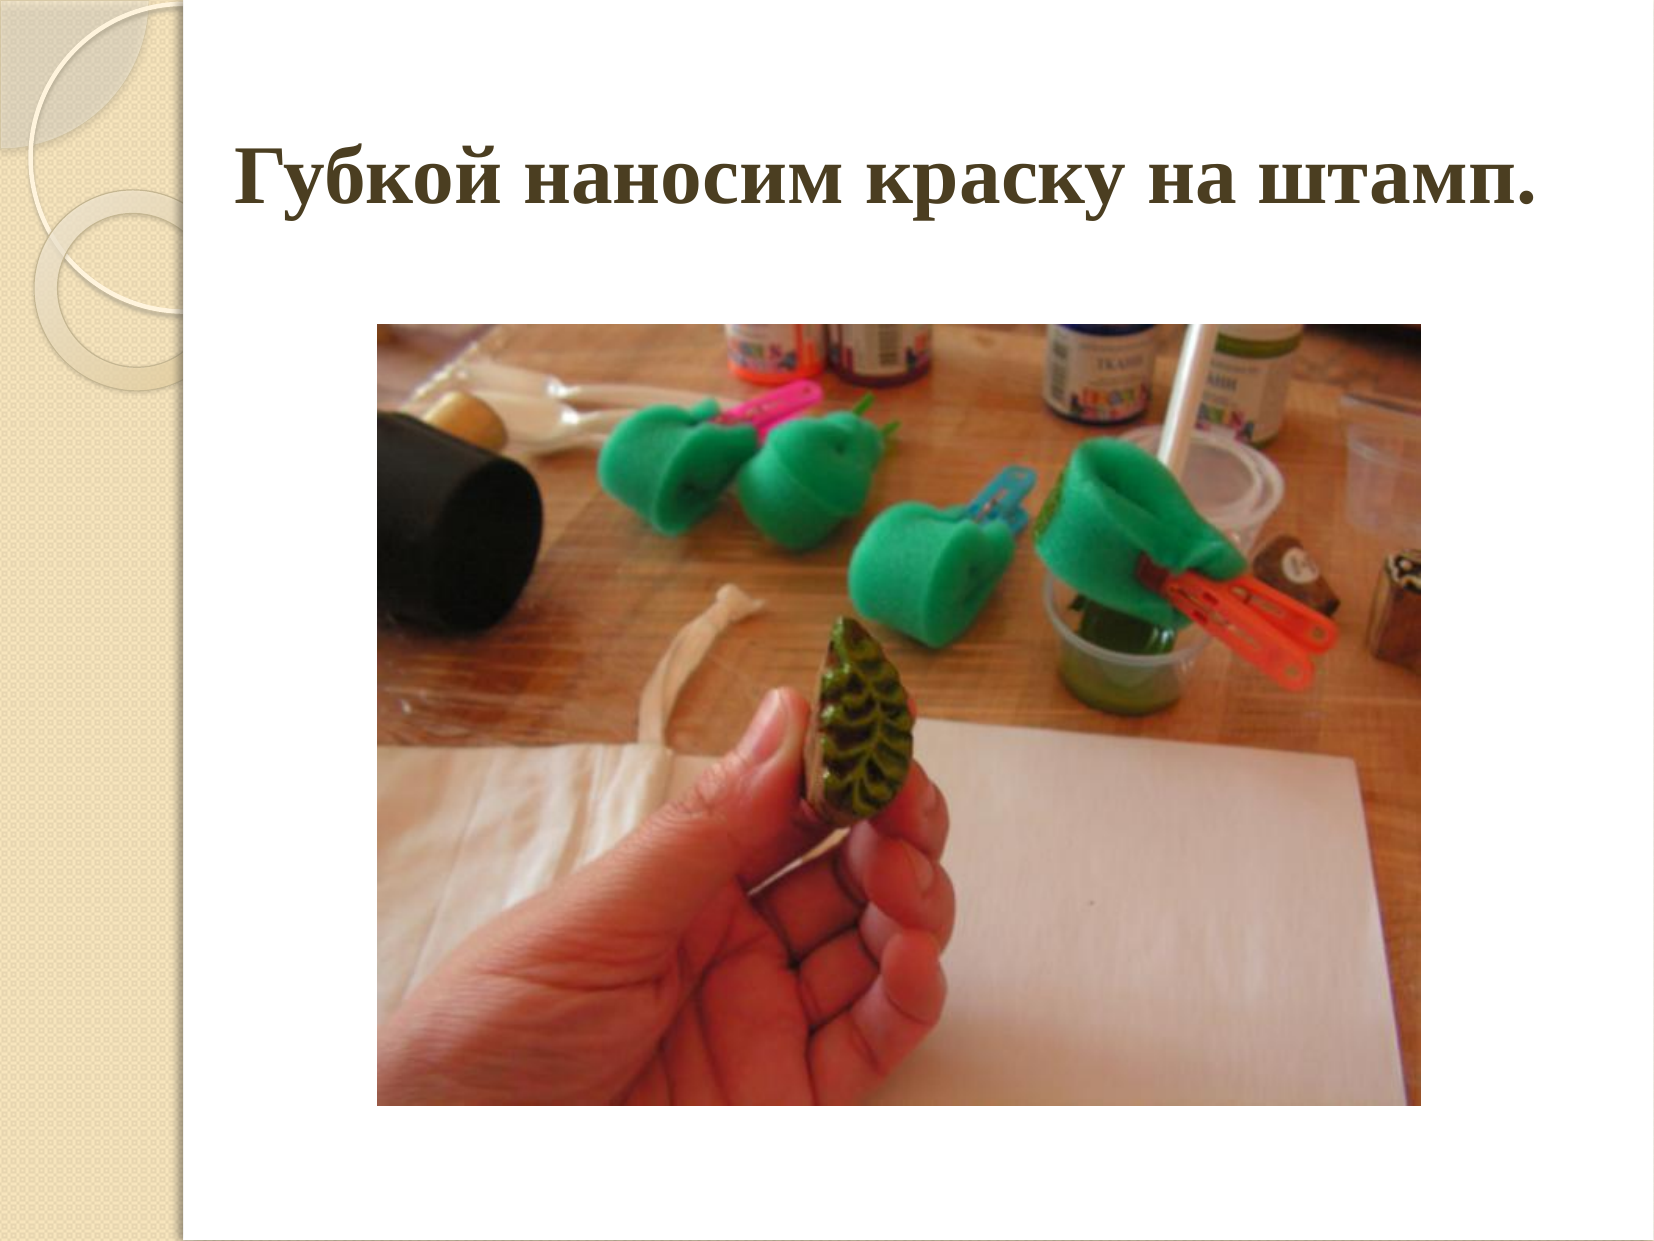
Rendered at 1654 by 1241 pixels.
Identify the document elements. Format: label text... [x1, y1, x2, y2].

title Губкой наносим краску на штамп. [188, 100, 1583, 240]
picture [377, 324, 1421, 1107]
